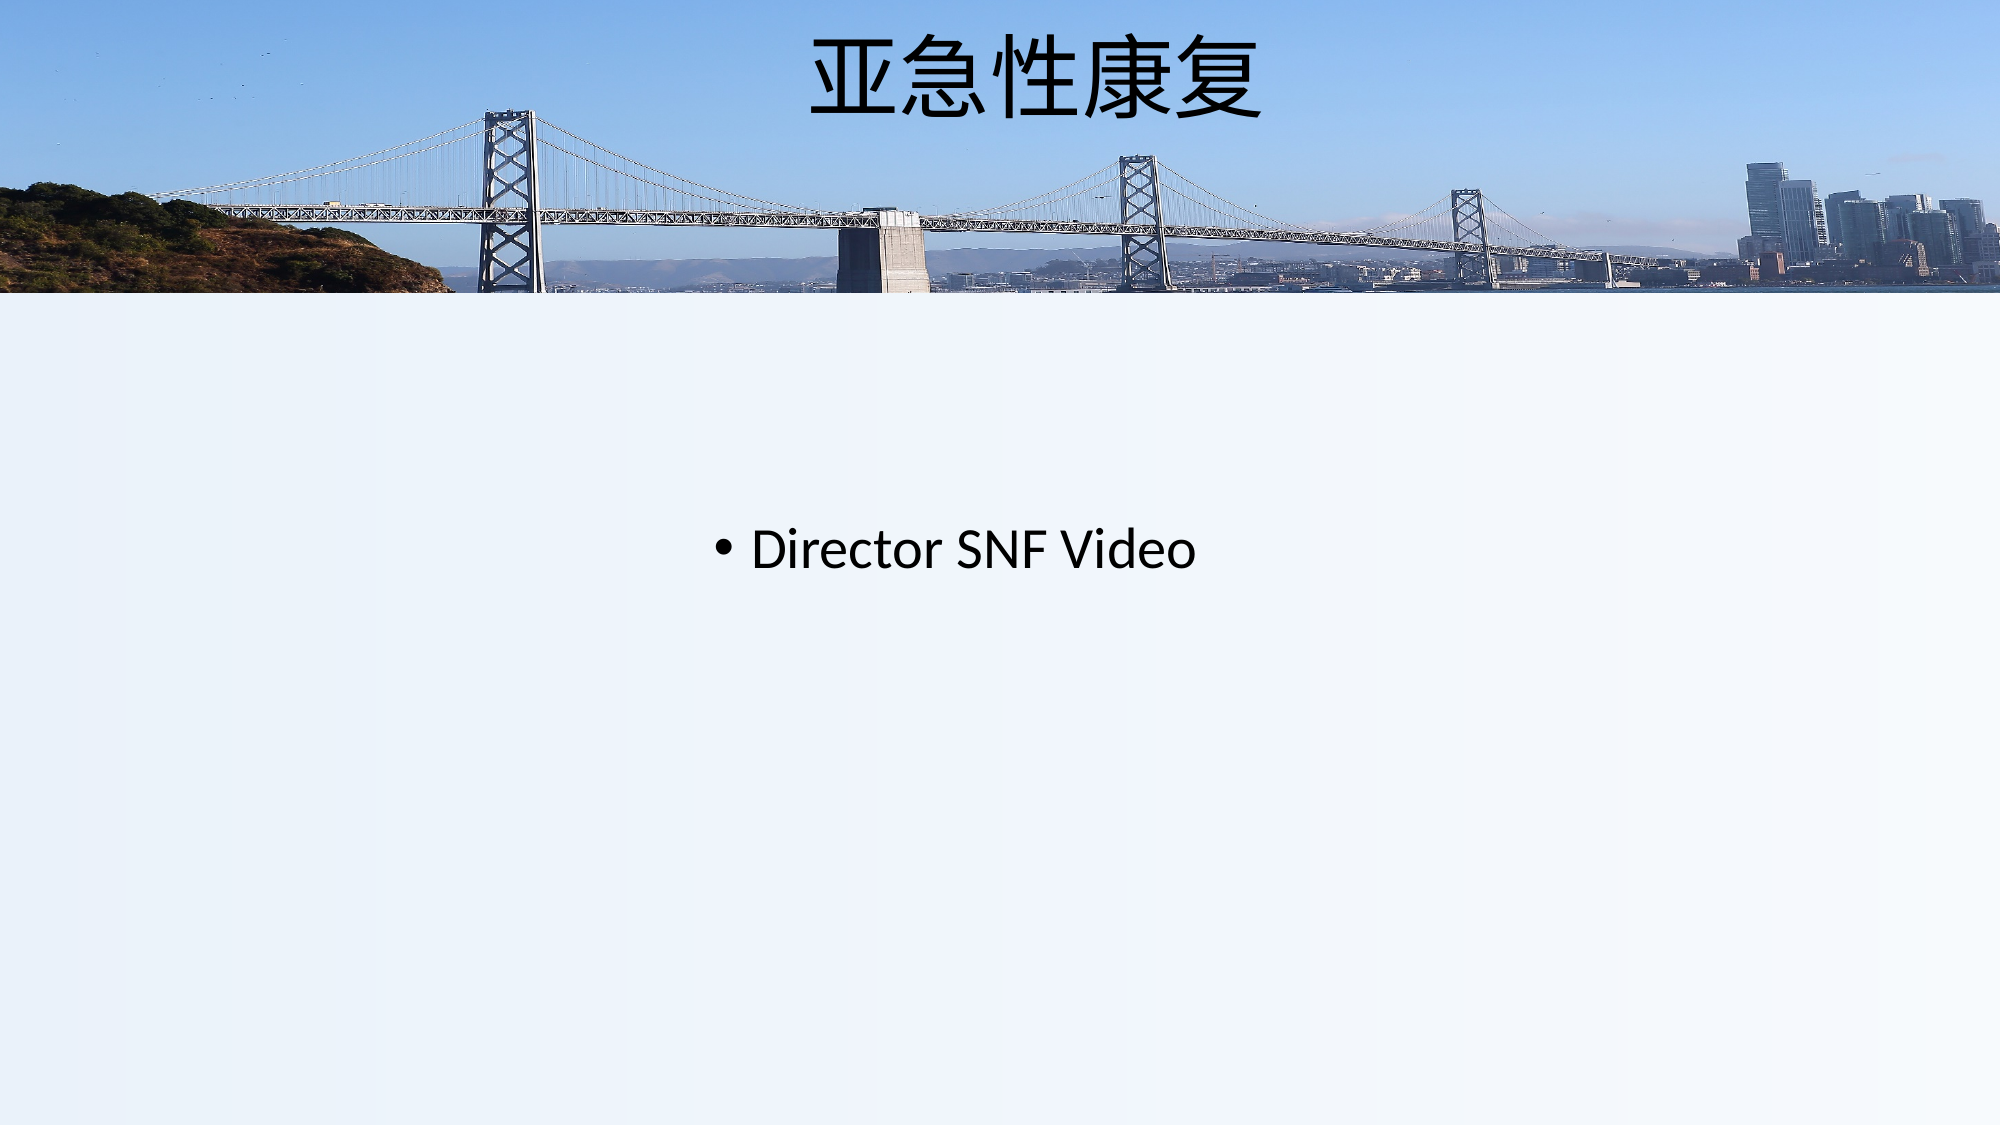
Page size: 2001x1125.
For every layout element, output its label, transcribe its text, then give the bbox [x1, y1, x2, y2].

picture [0, 0, 2000, 293]
list Director SNF Video [698, 510, 1500, 657]
